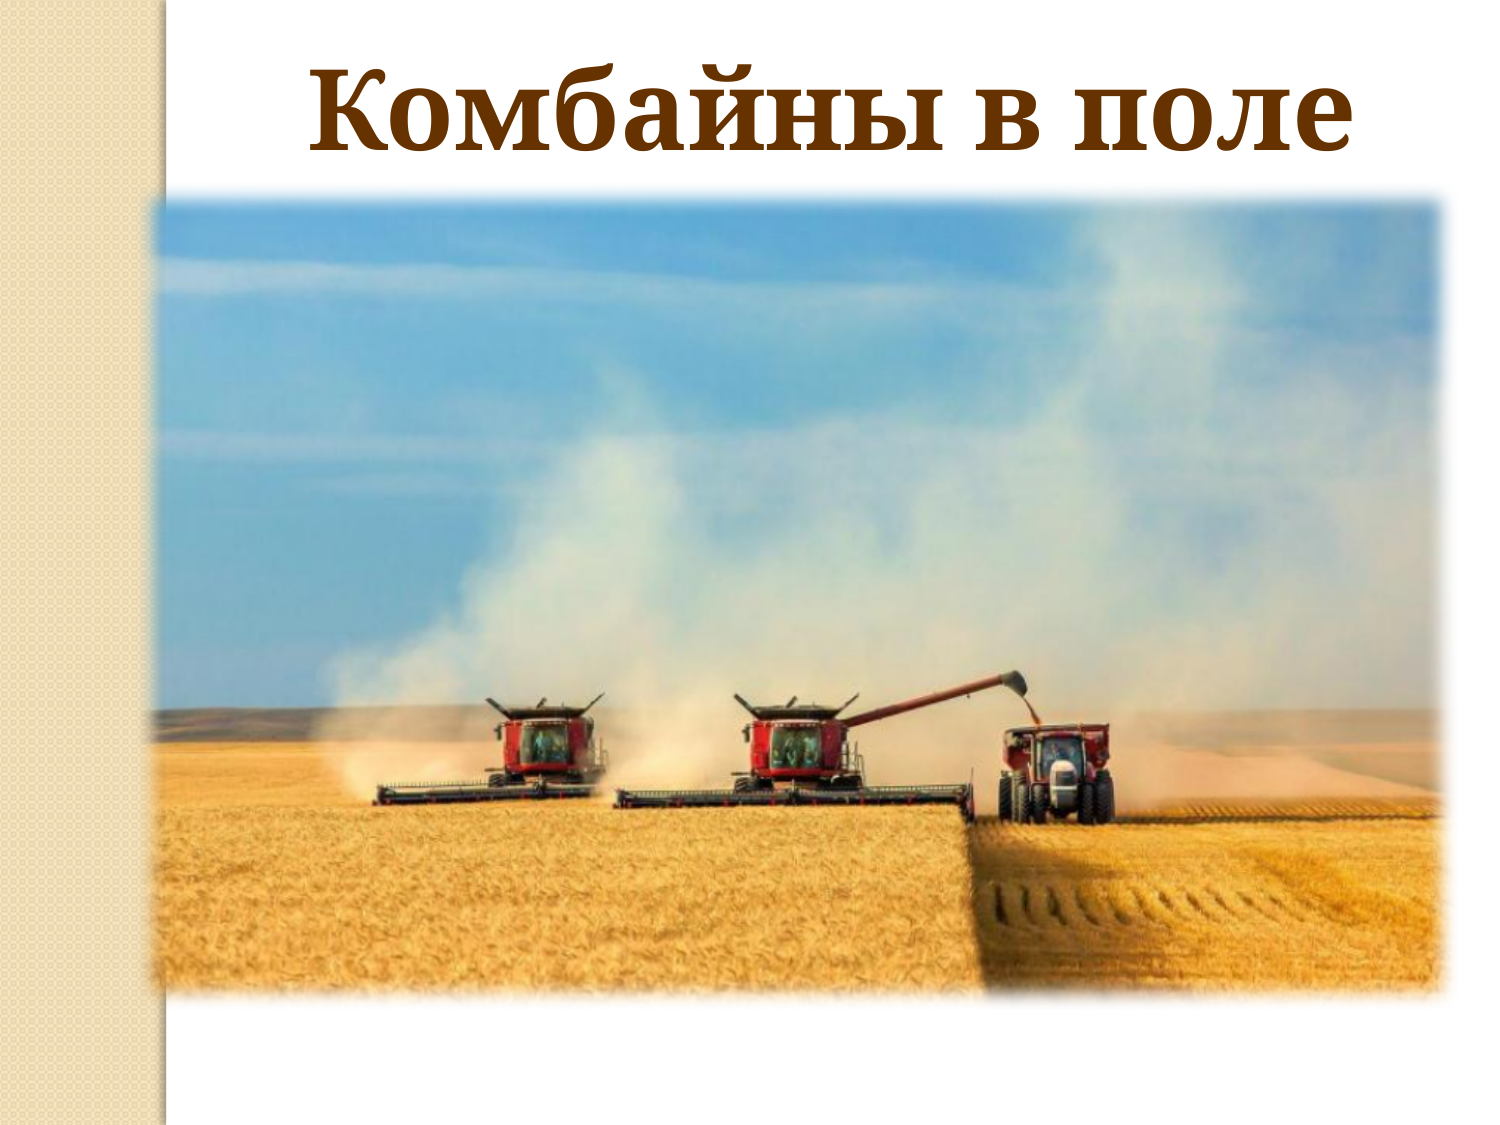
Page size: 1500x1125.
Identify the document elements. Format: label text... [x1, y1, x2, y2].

picture [135, 182, 1459, 1010]
text_box Комбайны в поле [168, 30, 1481, 181]
